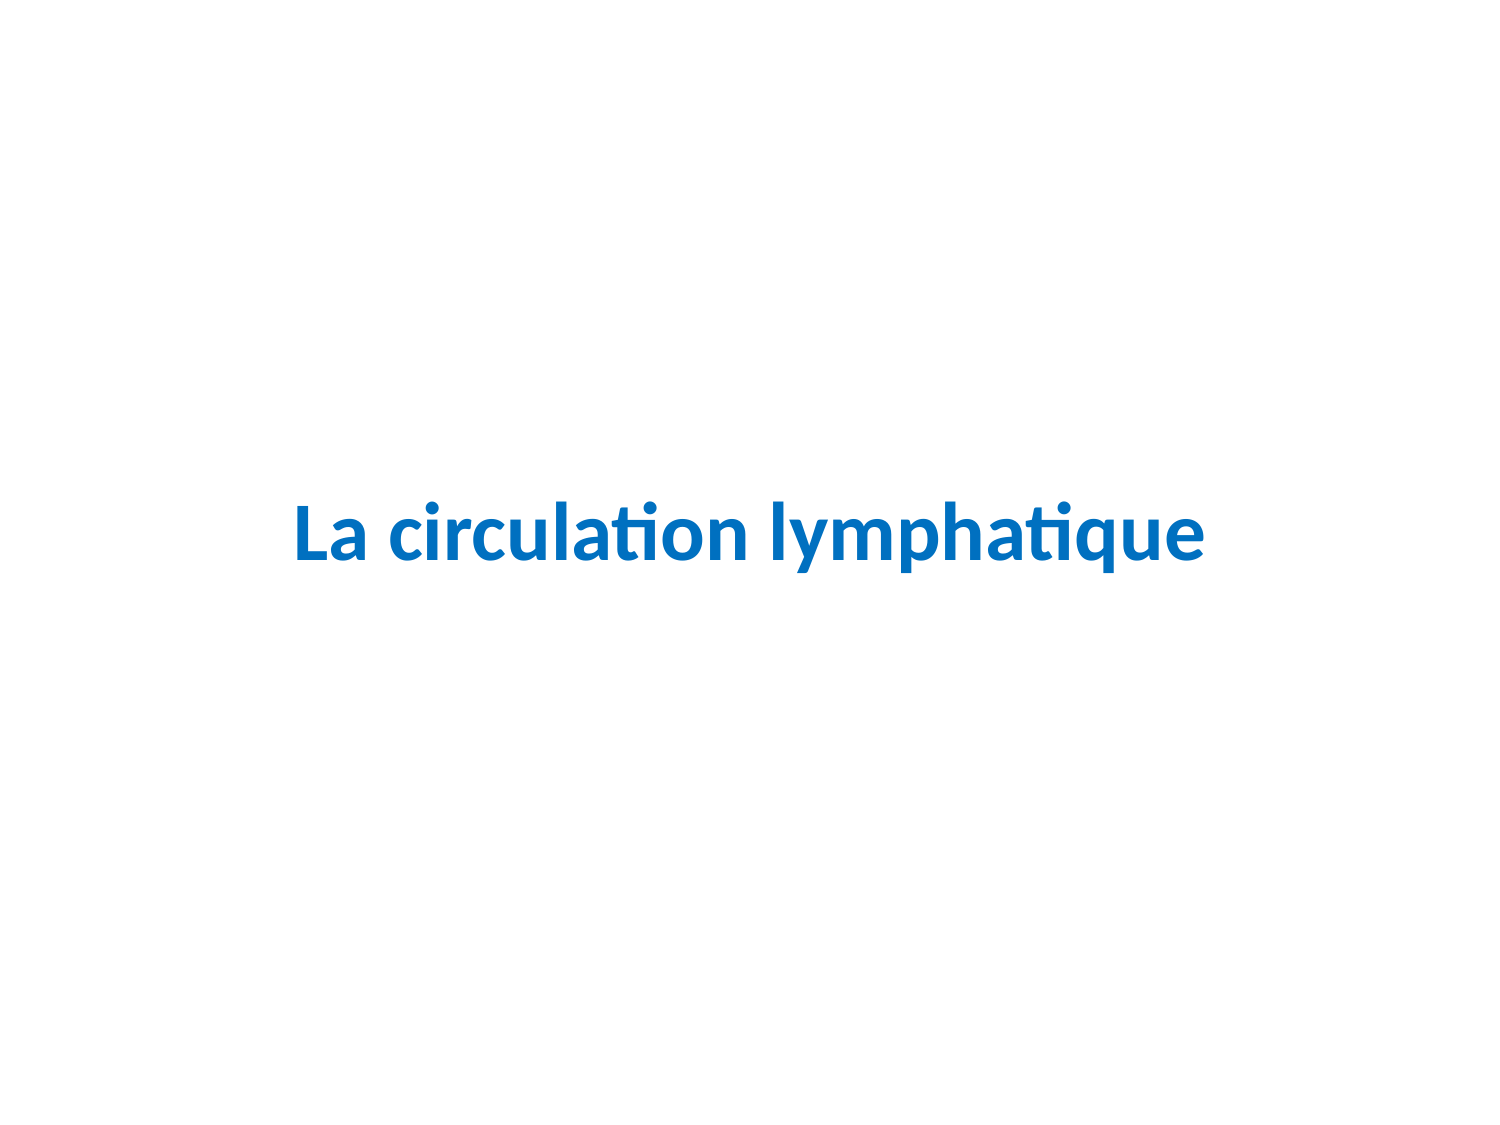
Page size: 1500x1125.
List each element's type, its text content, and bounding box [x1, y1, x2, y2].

title La circulation lymphatique [75, 425, 1425, 629]
